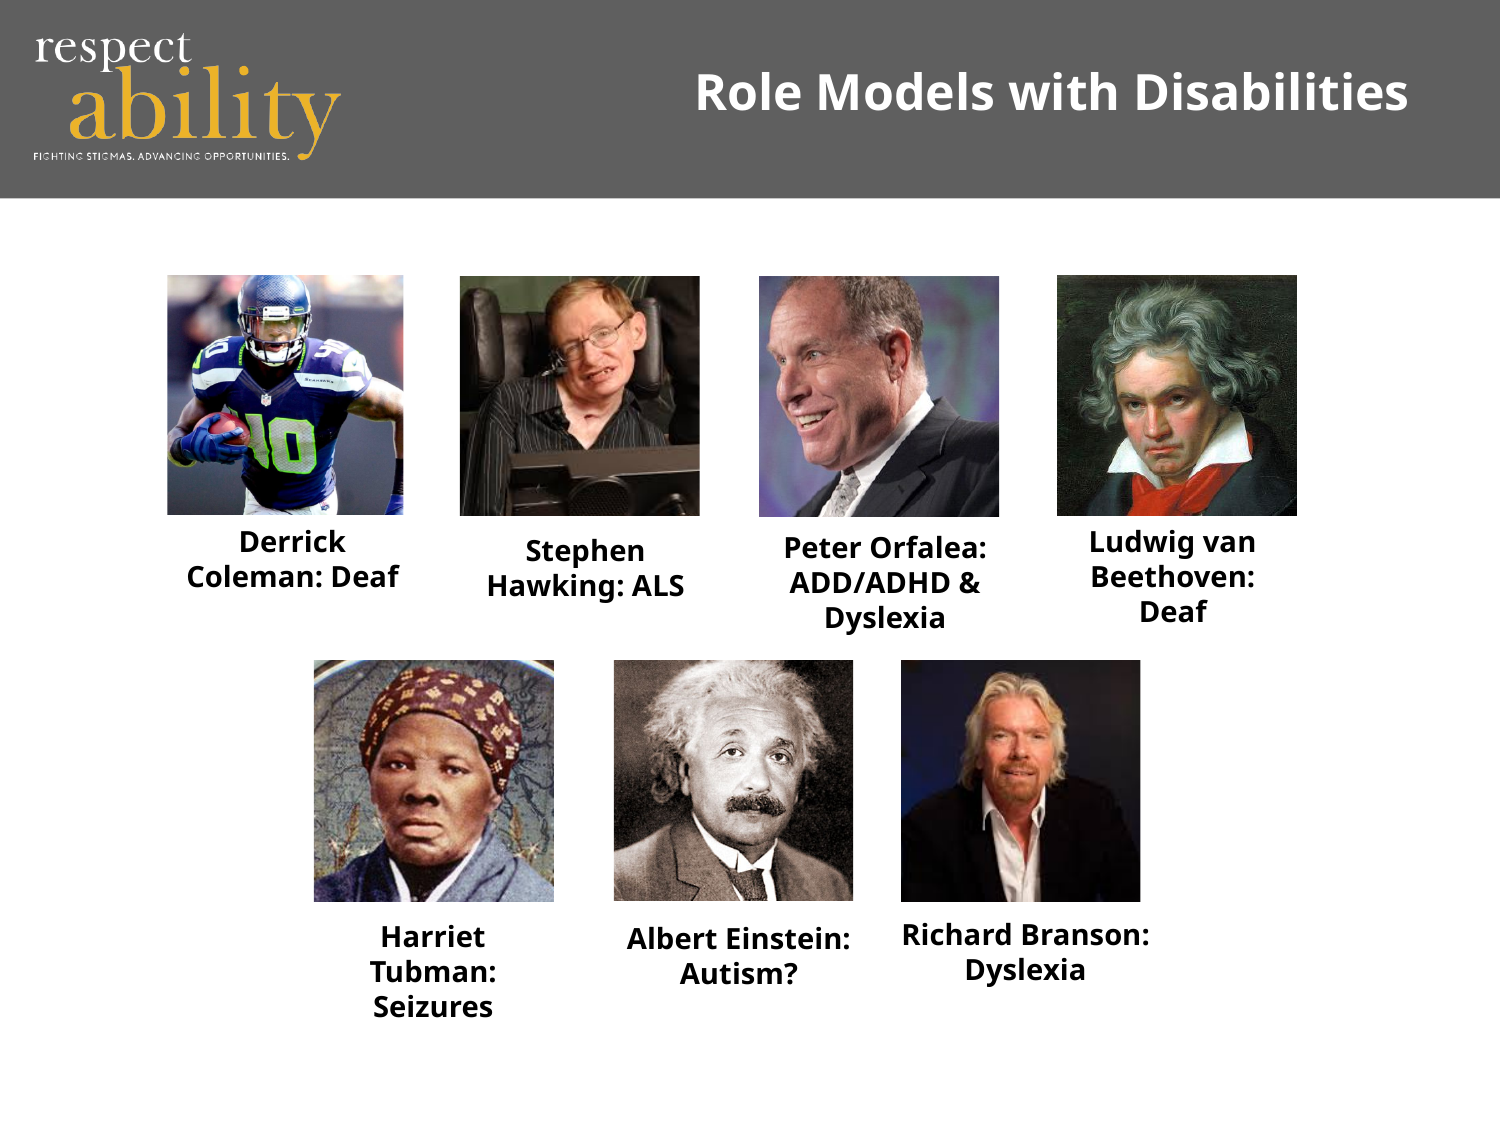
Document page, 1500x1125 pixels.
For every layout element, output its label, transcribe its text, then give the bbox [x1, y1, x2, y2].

picture [167, 275, 404, 516]
picture [313, 659, 554, 902]
text_box Derrick Coleman: Deaf [156, 516, 429, 603]
text_box Ludwig van Beethoven: Deaf [1057, 523, 1289, 637]
text_box Harriet Tubman: Seizures [301, 911, 565, 998]
picture [34, 33, 341, 163]
text_box [525, 65, 1473, 152]
text_box Peter Orfalea: ADD/ADHD & Dyslexia [759, 521, 1012, 643]
text_box Albert Einstein: Autism? [577, 912, 901, 999]
title Role Models with Disabilities [75, 45, 1425, 91]
picture [613, 659, 854, 901]
picture [1056, 275, 1298, 516]
text_box Stephen Hawking: ALS [459, 524, 712, 611]
picture [758, 275, 1000, 517]
picture [900, 659, 1141, 902]
text_box Richard Branson: Dyslexia [881, 908, 1170, 995]
picture [459, 275, 700, 516]
